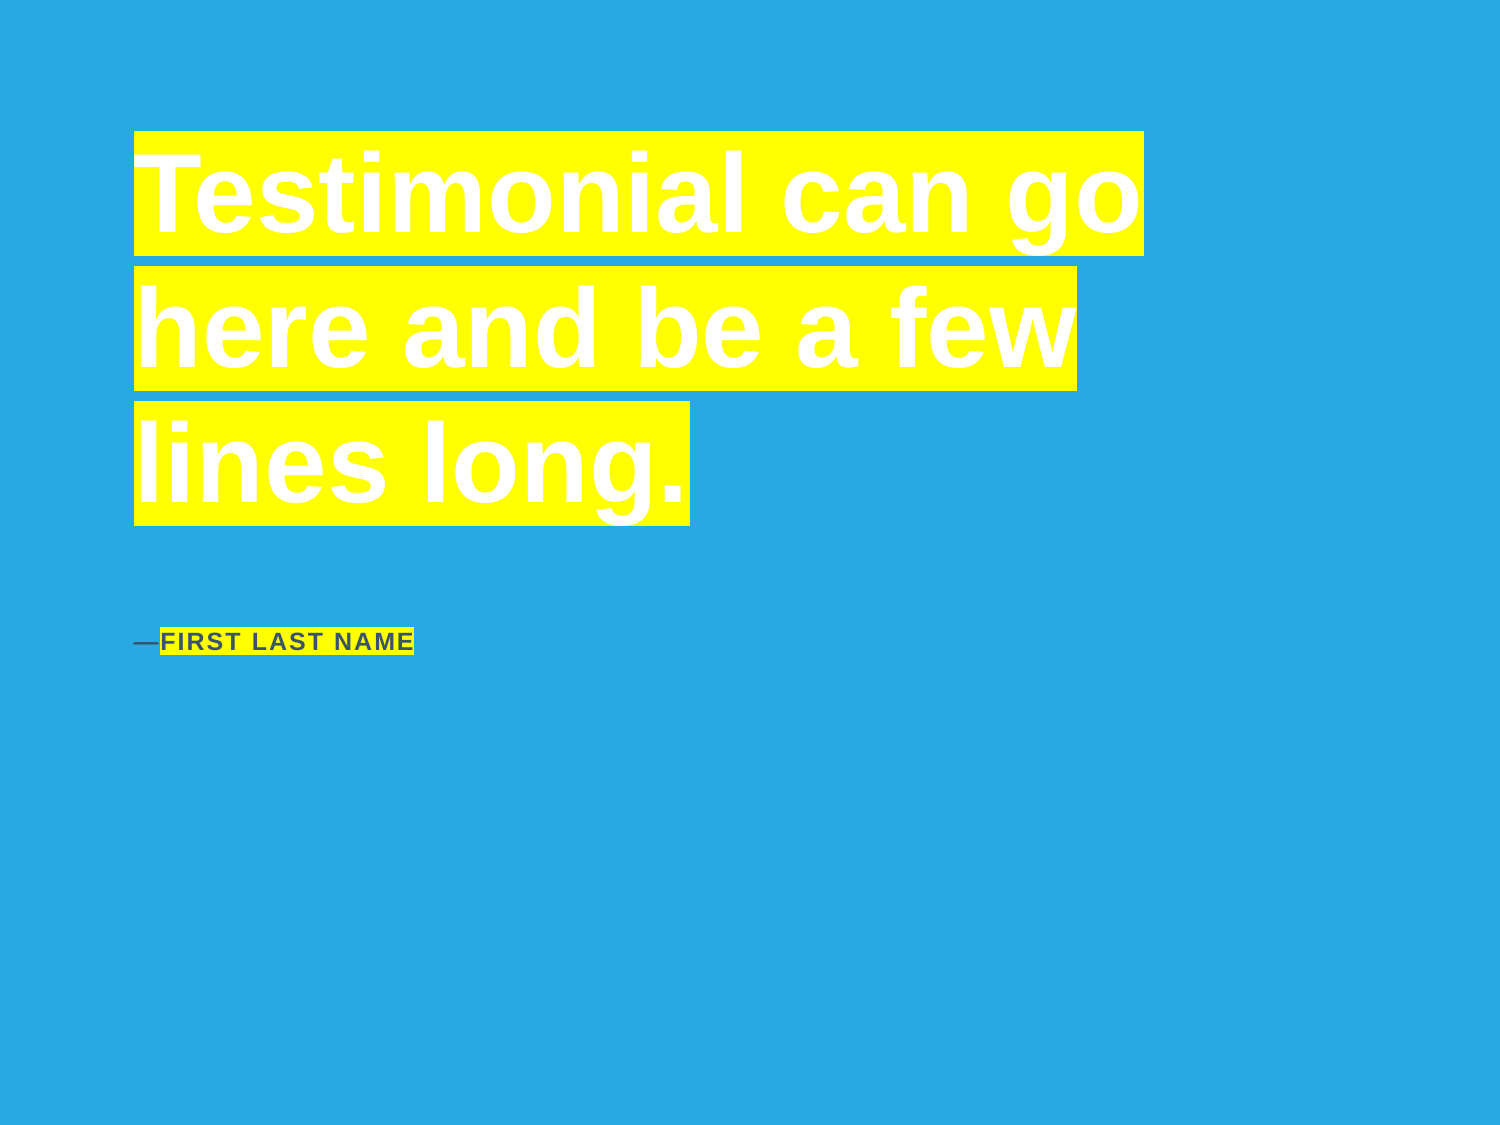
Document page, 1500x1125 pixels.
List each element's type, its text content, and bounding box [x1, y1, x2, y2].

title Testimonial can go here and be a few lines long. —First Last name [118, 112, 1200, 709]
